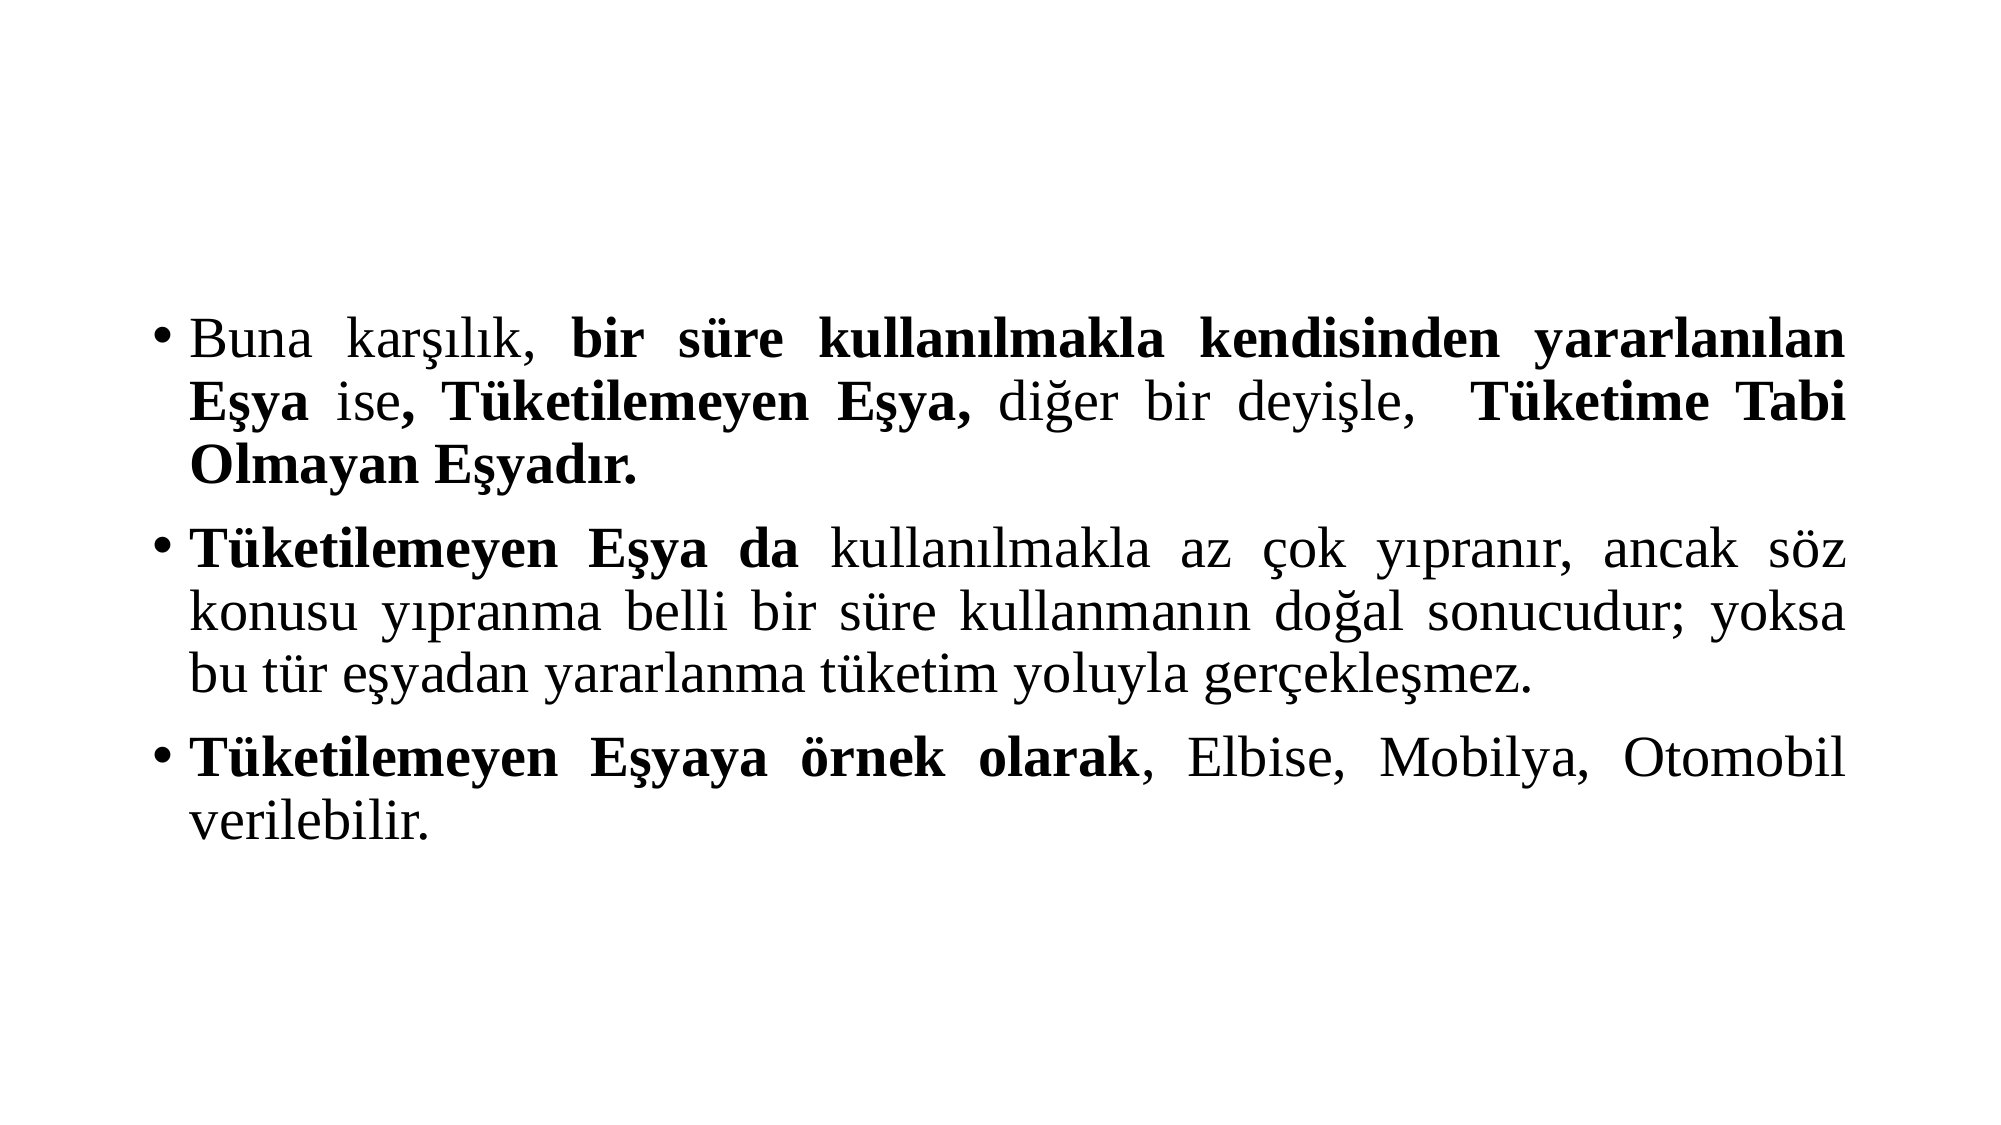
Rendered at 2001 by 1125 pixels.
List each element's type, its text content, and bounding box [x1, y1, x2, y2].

list Buna karşılık, bir süre kullanılmakla kendisinden yararlanılan Eşya ise, Tüketilemeyen Eşya, diğer bir deyişle, Tüketime Tabi Olmayan Eşyadır. Tüketilemeyen Eşya da kullanılmakla az çok yıpranır, ancak söz konusu yıpranma belli bir süre kullanmanın doğal sonucudur; yoksa bu tür eşyadan yararlanma tüketim yoluyla gerçekleşmez. Tüketilemeyen Eşyaya örnek olarak, Elbise, Mobilya, Otomobil verilebilir. [137, 299, 1863, 1014]
